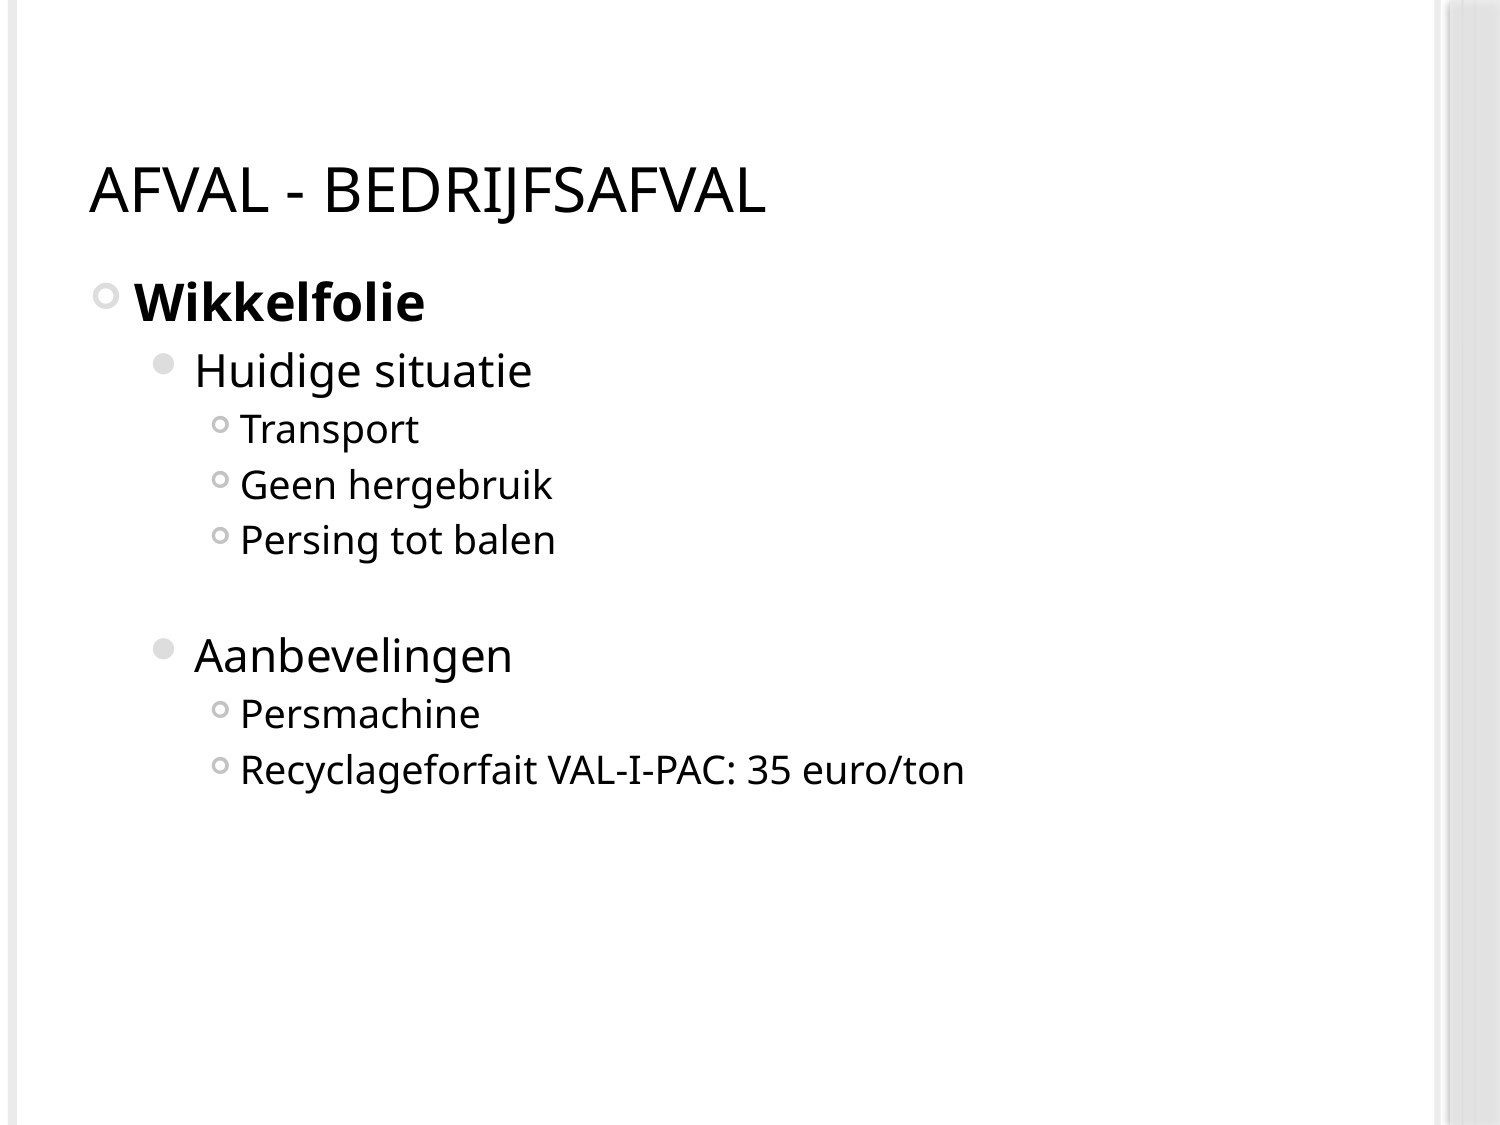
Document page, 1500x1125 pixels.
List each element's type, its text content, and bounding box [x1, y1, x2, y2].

list Wikkelfolie Huidige situatie Transport Geen hergebruik Persing tot balen Aanbevelingen Persmachine Recyclageforfait VAL-I-PAC: 35 euro/ton [75, 262, 1300, 1062]
title Afval - bedrijfsafval [75, 45, 1300, 233]
